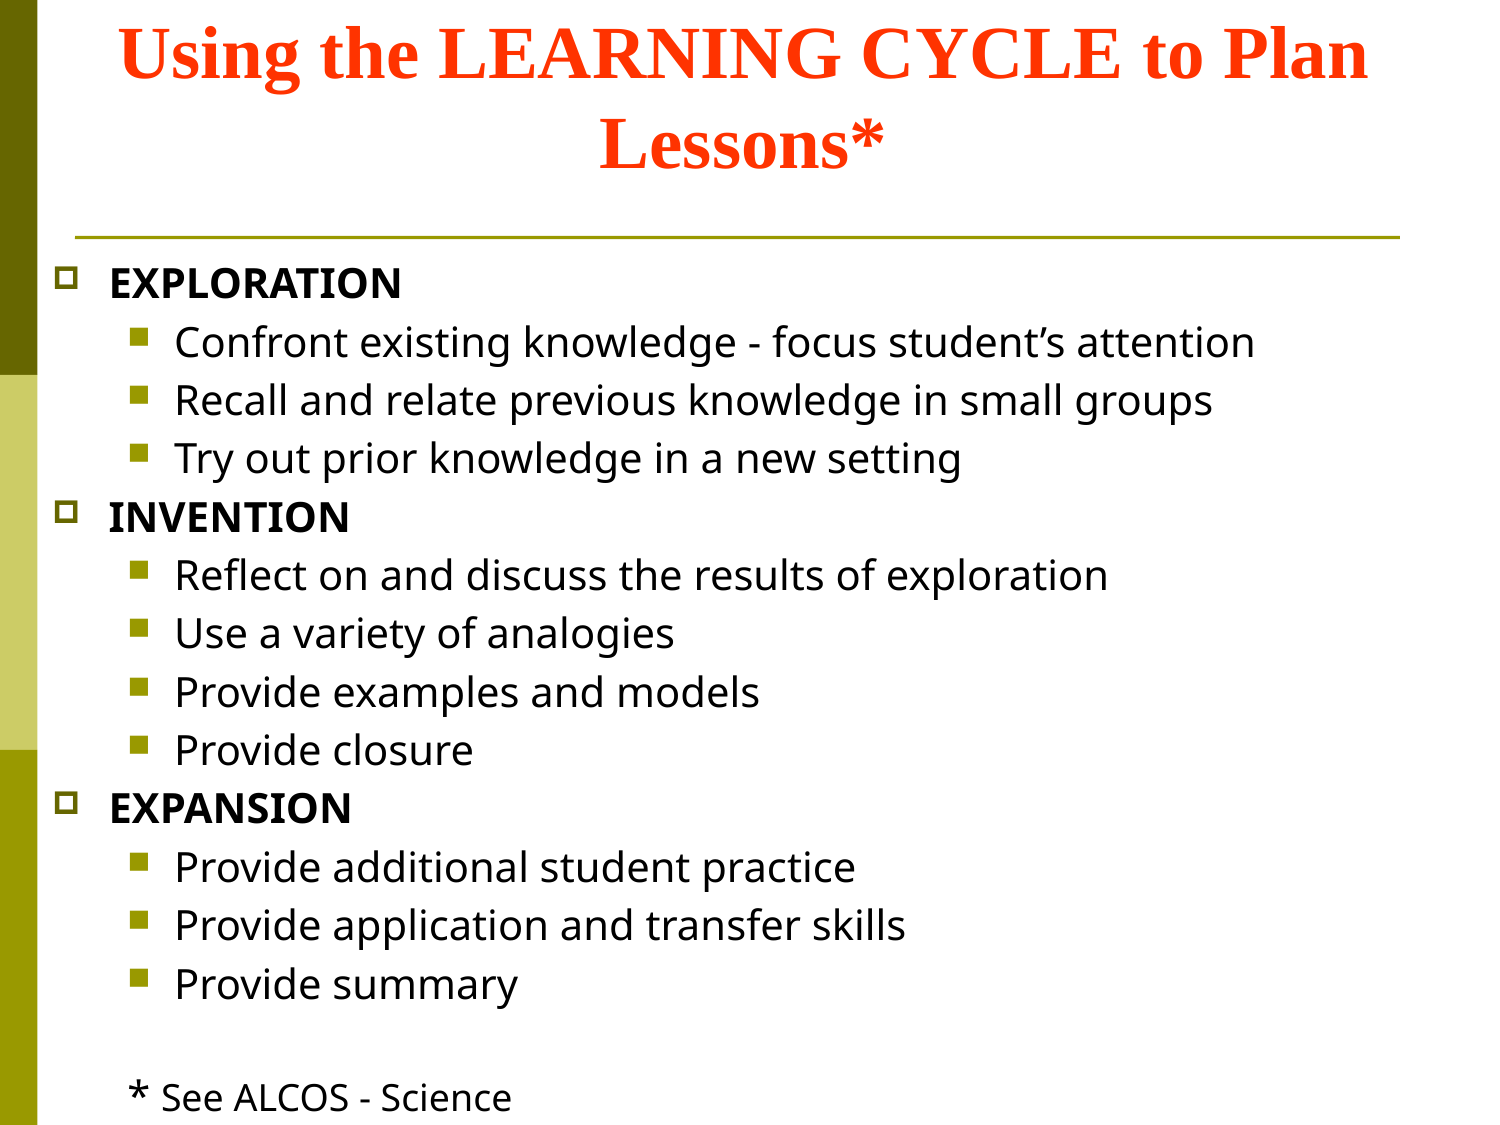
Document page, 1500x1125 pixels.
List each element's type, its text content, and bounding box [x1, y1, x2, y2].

list EXPLORATION Confront existing knowledge - focus student’s attention Recall and relate previous knowledge in small groups Try out prior knowledge in a new setting INVENTION Reflect on and discuss the results of exploration Use a variety of analogies Provide examples and models Provide closure EXPANSION Provide additional student practice Provide application and transfer skills Provide summary * See ALCOS - Science [37, 249, 1476, 1125]
title Using the LEARNING CYCLE to Plan Lessons* [37, 0, 1451, 188]
